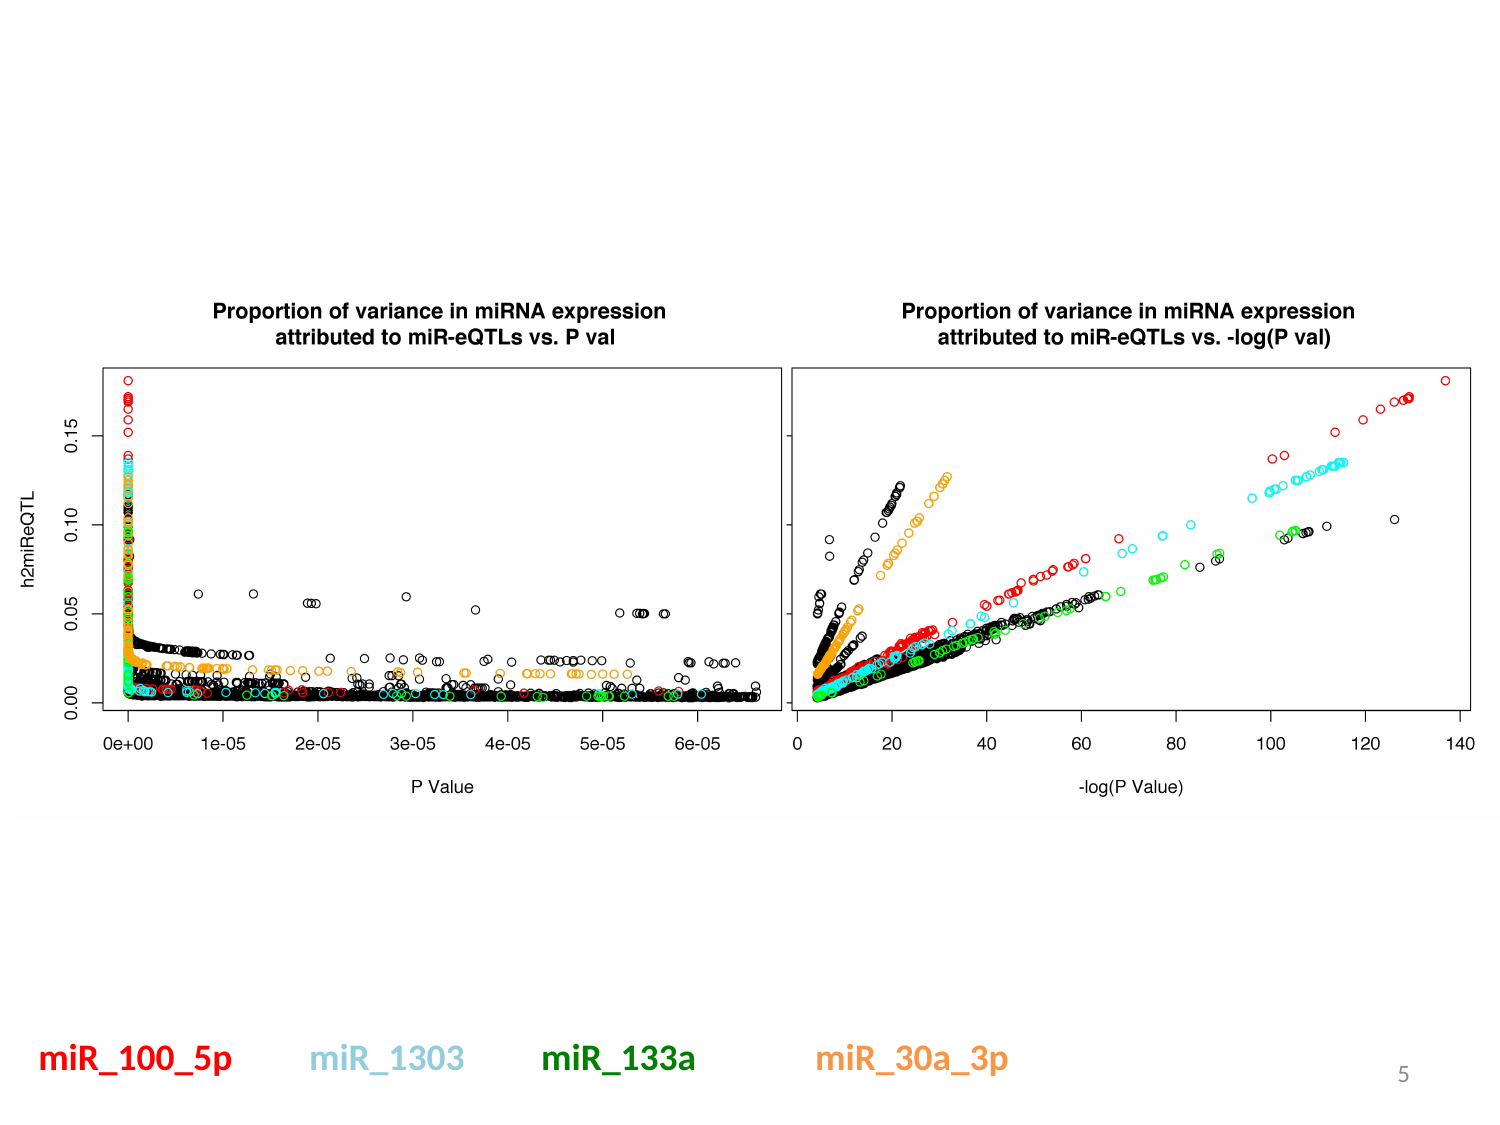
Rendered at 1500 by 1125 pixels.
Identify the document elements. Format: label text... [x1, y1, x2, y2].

text_box miR_100_5p miR_1303 miR_133a miR_30a_3p [23, 1025, 1202, 1086]
picture [14, 279, 1500, 821]
slide_number 5 [1074, 1042, 1425, 1103]
